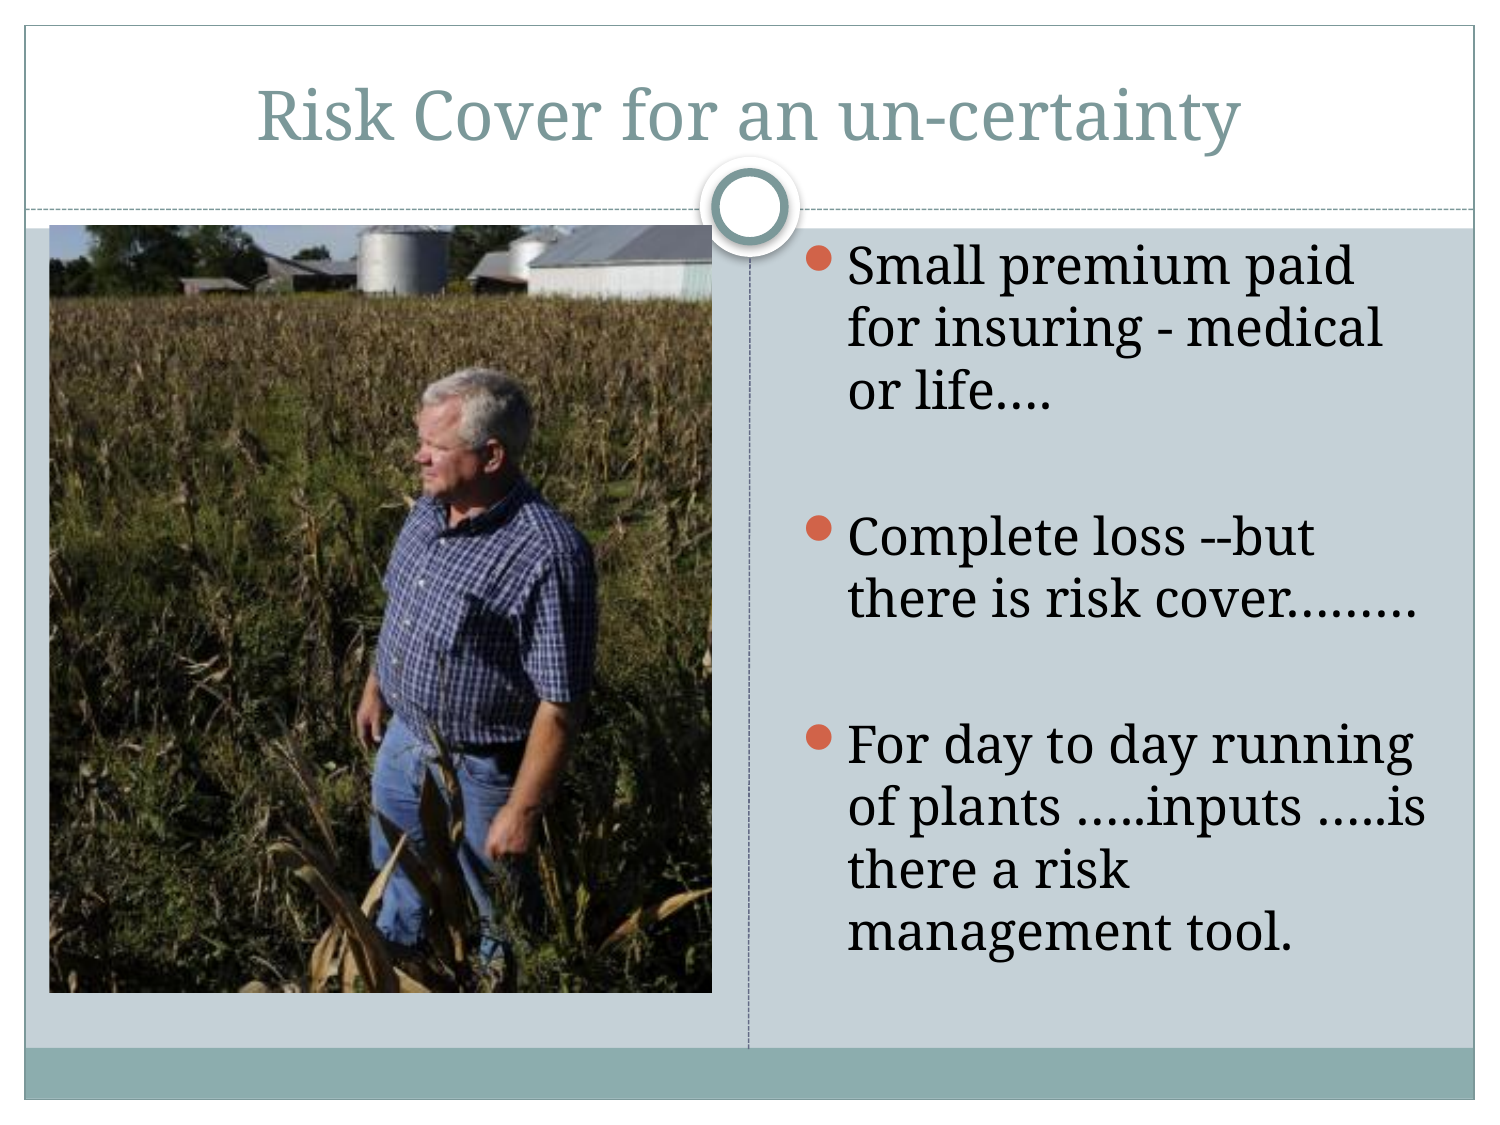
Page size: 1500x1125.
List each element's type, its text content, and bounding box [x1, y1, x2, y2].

list Small premium paid for insuring - medical or life…. Complete loss --but there is risk cover……… For day to day running of plants …..inputs …..is there a risk management tool. [787, 224, 1450, 993]
title Risk Cover for an un-certainty [49, 37, 1450, 162]
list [49, 224, 713, 994]
